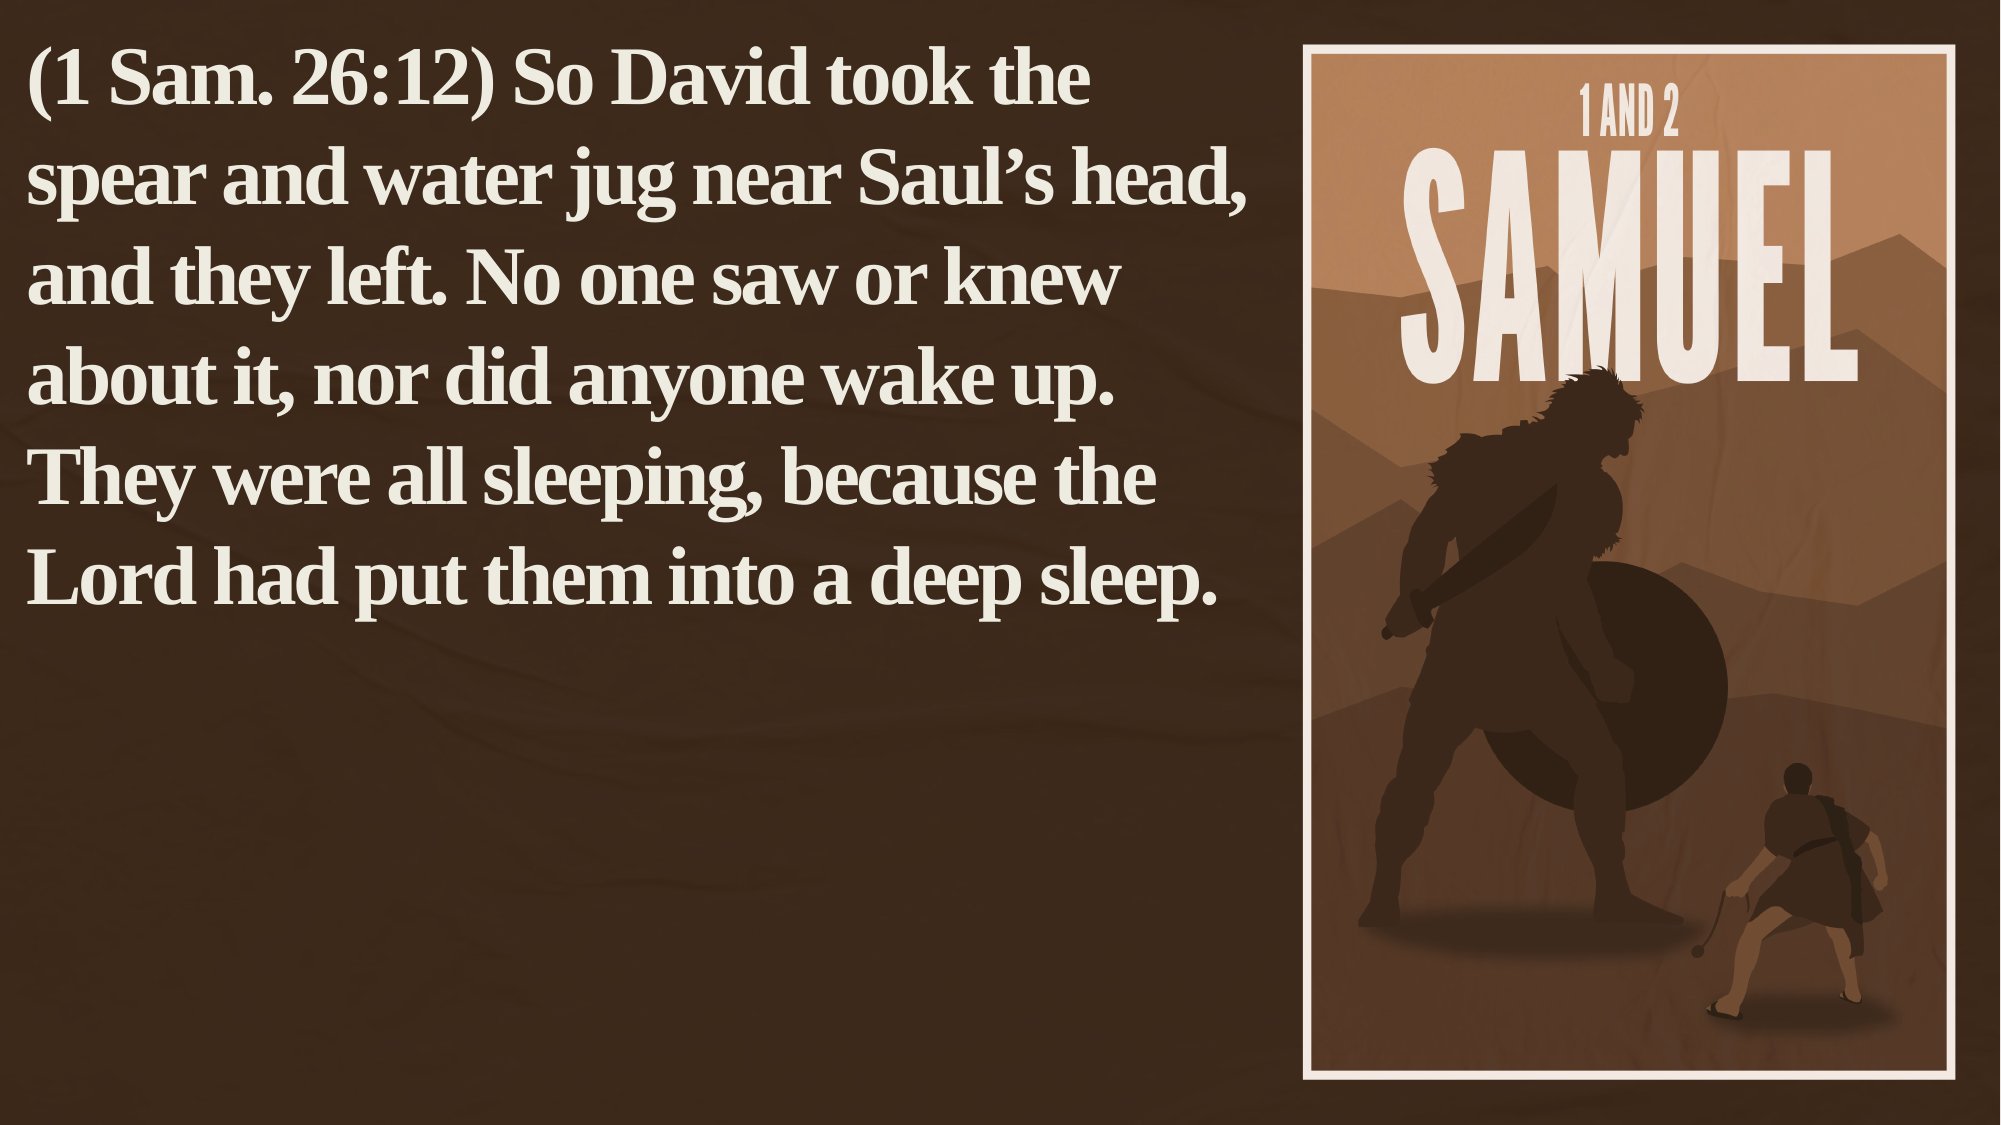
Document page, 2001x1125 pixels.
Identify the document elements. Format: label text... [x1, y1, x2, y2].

picture [0, 0, 2001, 1125]
text_box (1 Sam. 26:12) So David took the spear and water jug near Saul’s head, and they left. No one saw or knew about it, nor did anyone wake up. They were all sleeping, because the Lord had put them into a deep sleep. [11, 13, 1289, 629]
